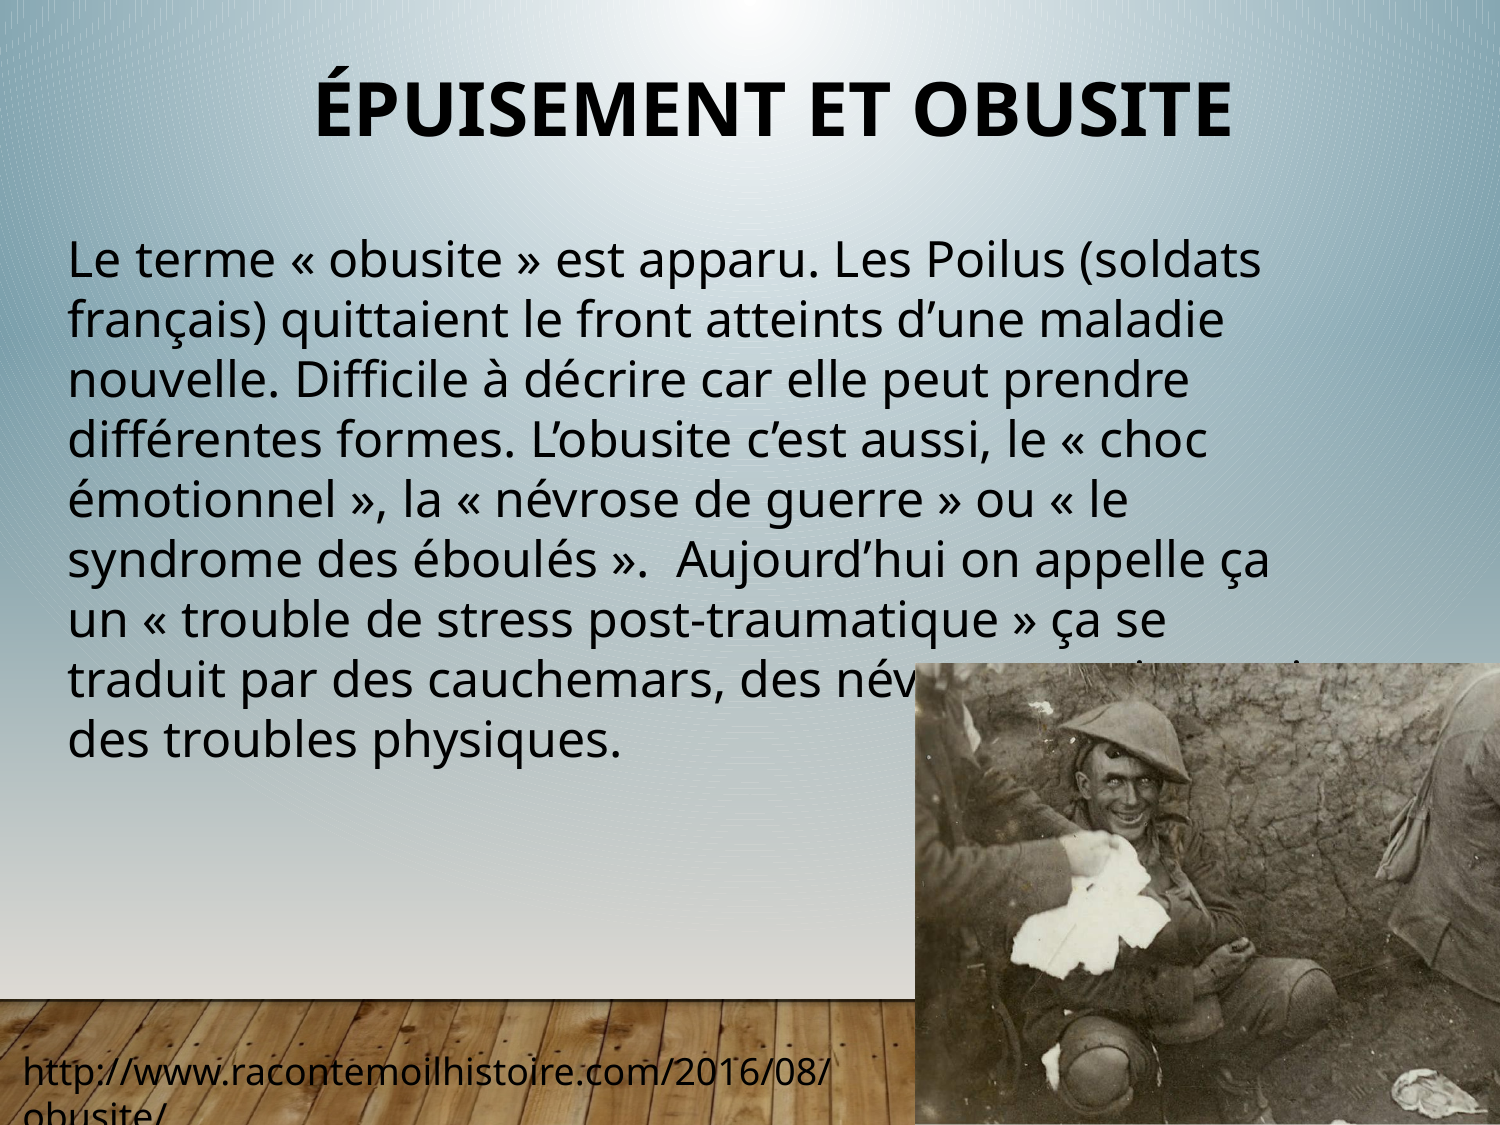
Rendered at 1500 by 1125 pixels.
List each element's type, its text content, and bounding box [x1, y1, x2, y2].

text_box Le terme « obusite » est apparu. Les Poilus (soldats français) quittaient le front atteints d’une maladie nouvelle. Difficile à décrire car elle peut prendre différentes formes. L’obusite c’est aussi, le « choc émotionnel », la « névrose de guerre » ou « le syndrome des éboulés ». Aujourd’hui on appelle ça un « trouble de stress post-traumatique » ça se traduit par des cauchemars, des névroses mais aussi des troubles physiques. [53, 219, 1353, 775]
text_box ÉPUISEMENT ET OBUSITE [230, 54, 1317, 160]
picture [0, 663, 1500, 1125]
text_box http://www.racontemoilhistoire.com/2016/08/obusite/ [7, 1040, 915, 1125]
